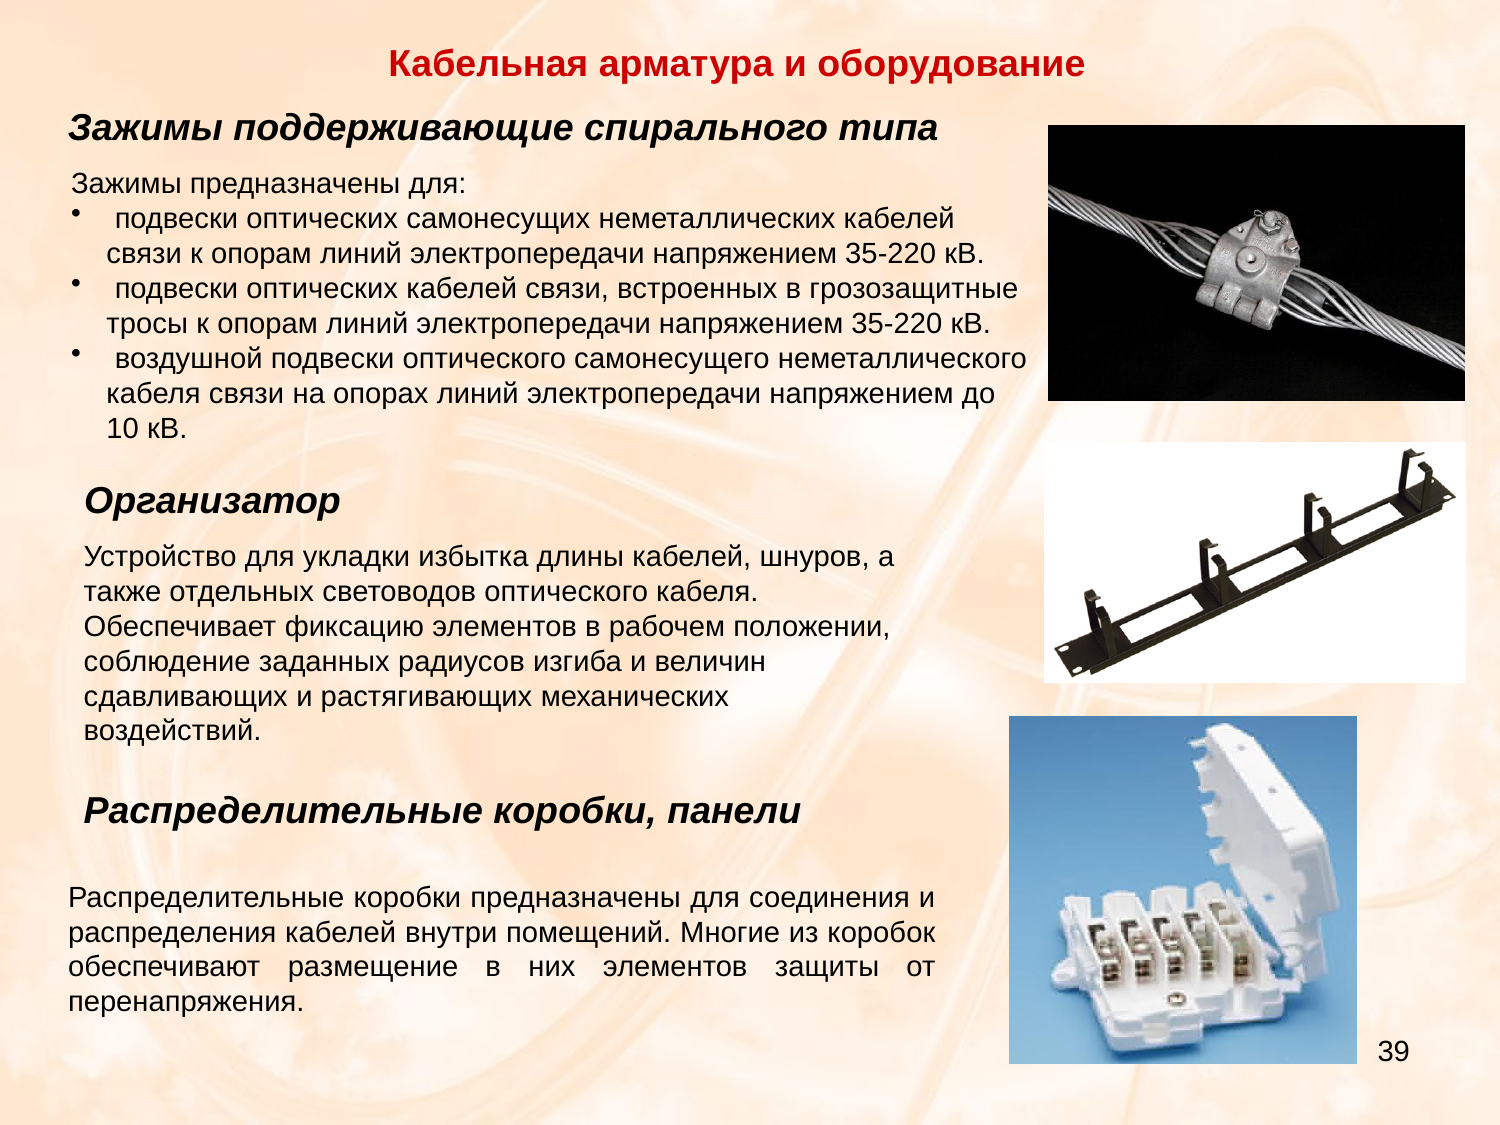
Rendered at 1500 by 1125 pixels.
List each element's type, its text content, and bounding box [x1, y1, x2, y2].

text_box Зажимы предназначены для: подвески оптических самонесущих неметаллических кабелей связи к опорам линий электропередачи напряжением 35-220 кВ. подвески оптических кабелей связи, встроенных в грозозащитные тросы к опорам линий электропередачи напряжением 35-220 кВ. воздушной подвески оптического самонесущего неметаллического кабеля связи на опорах линий электропередачи напряжением до 10 кВ. [56, 157, 1049, 452]
picture [0, 0, 1500, 1125]
text_box Распределительные коробки, панели [68, 779, 837, 839]
text_box Устройство для укладки избытка длины кабелей, шнуров, а также отдельных световодов оптического кабеля. Обеспечивает фиксацию элементов в рабочем положении, соблюдение заданных радиусов изгиба и величин сдавливающих и растягивающих механических воздействий. [68, 529, 920, 754]
text_box Зажимы поддерживающие спирального типа [53, 95, 965, 156]
text_box Распределительные коробки предназначены для соединения и распределения кабелей внутри помещений. Многие из коробок обеспечивают размещение в них элементов защиты от перенапряжения. [53, 870, 951, 1025]
text_box Организатор [69, 468, 367, 528]
text_box Кабельная арматура и оборудование [373, 31, 1112, 91]
slide_number 39 [1074, 1024, 1426, 1103]
